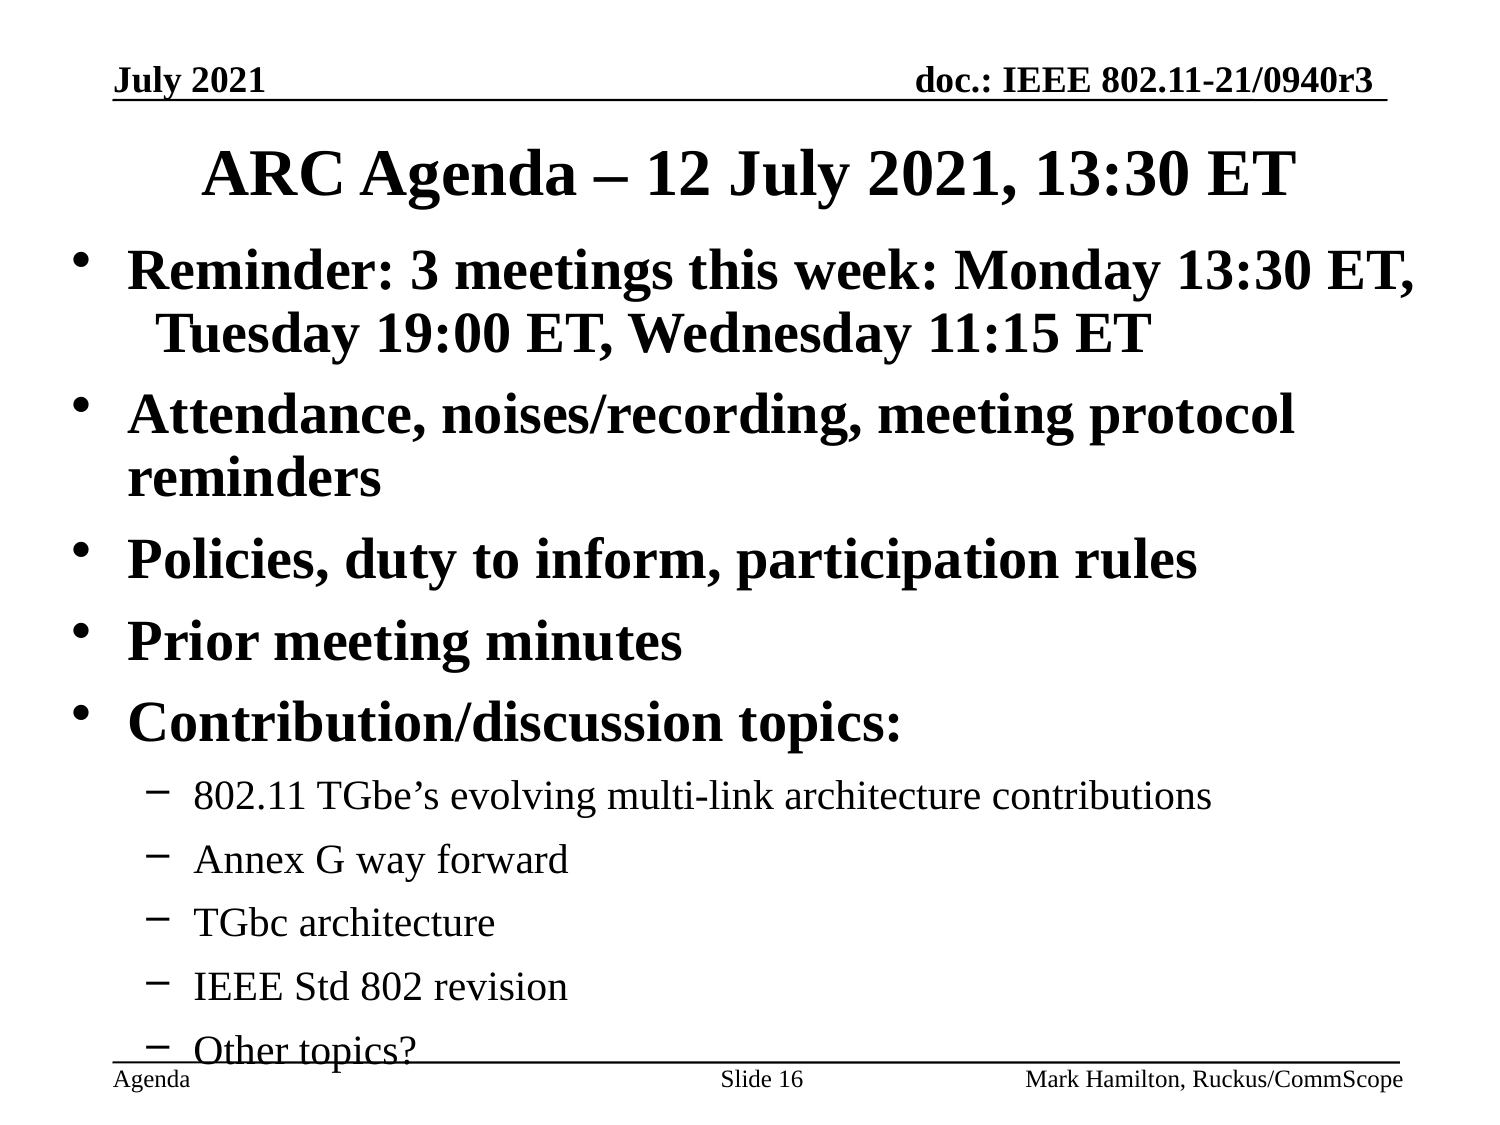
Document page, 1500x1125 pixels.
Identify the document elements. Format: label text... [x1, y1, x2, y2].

list Reminder: 3 meetings this week: Monday 13:30 ET, Tuesday 19:00 ET, Wednesday 11:15 ET Attendance, noises/recording, meeting protocol reminders Policies, duty to inform, participation rules Prior meeting minutes Contribution/discussion topics: 802.11 TGbe’s evolving multi-link architecture contributions Annex G way forward TGbc architecture IEEE Std 802 revision Other topics? [56, 231, 1444, 894]
title ARC Agenda – 12 July 2021, 13:30 ET [112, 125, 1388, 213]
